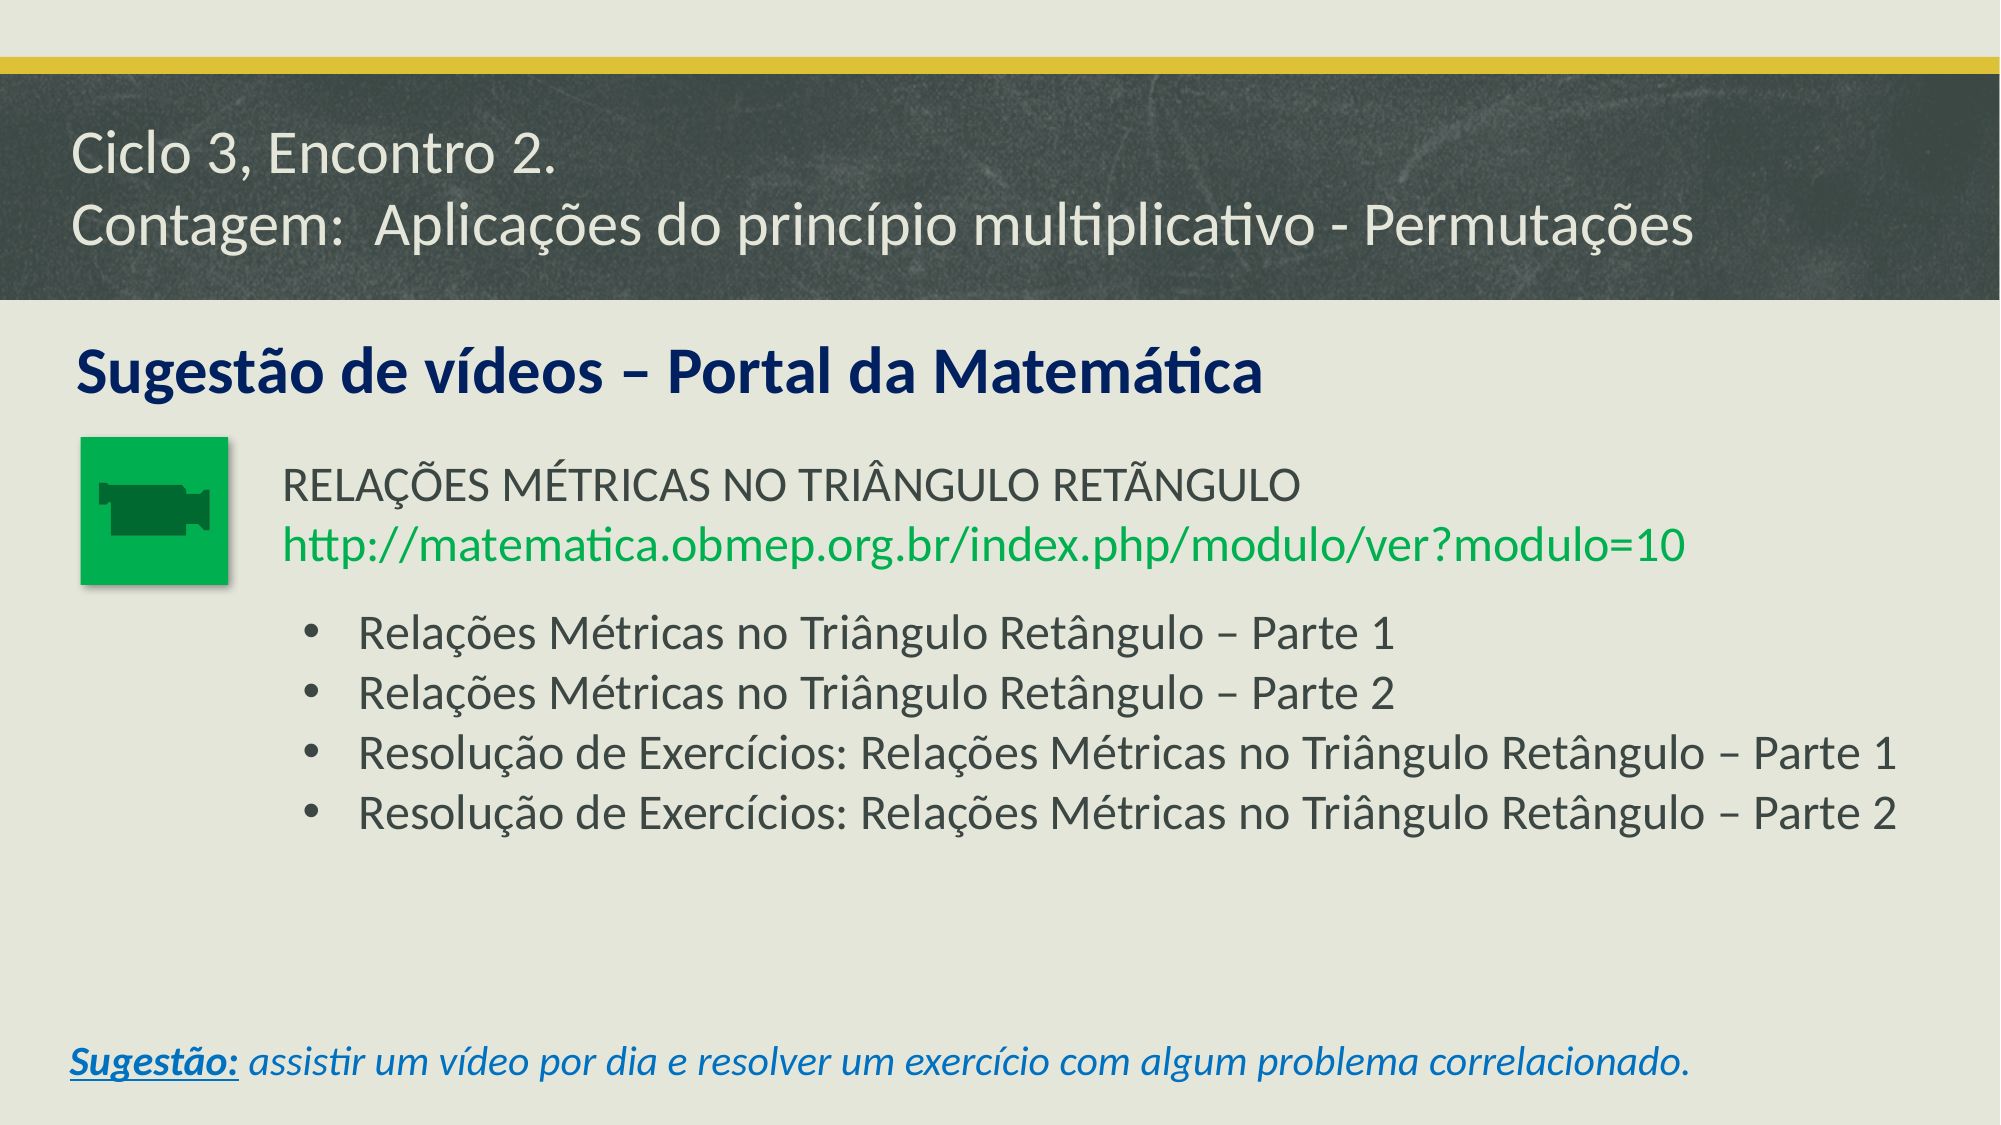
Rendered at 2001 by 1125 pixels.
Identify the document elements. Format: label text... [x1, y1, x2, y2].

title Ciclo 3, Encontro 2. Contagem: Aplicações do princípio multiplicativo - Permutações [55, 76, 1790, 300]
text_box Sugestão: assistir um vídeo por dia e resolver um exercício com algum problema correlacionado. [54, 1026, 1758, 1092]
picture [0, 74, 2000, 300]
text_box Sugestão de vídeos – Portal da Matemática [61, 319, 1790, 415]
text_box Relações Métricas no Triângulo Retângulo – Parte 1 Relações Métricas no Triângulo Retângulo – Parte 2 Resolução de Exercícios: Relações Métricas no Triângulo Retângulo – Parte 1 Resolução de Exercícios: Relações Métricas no Triângulo Retângulo – Parte 2 [287, 592, 1935, 908]
text_box RELAÇÕES MÉTRICAS NO TRIÂNGULO RETÃNGULO http://matematica.obmep.org.br/index.php/modulo/ver?modulo=10 [267, 444, 1913, 580]
text_box [80, 436, 229, 586]
